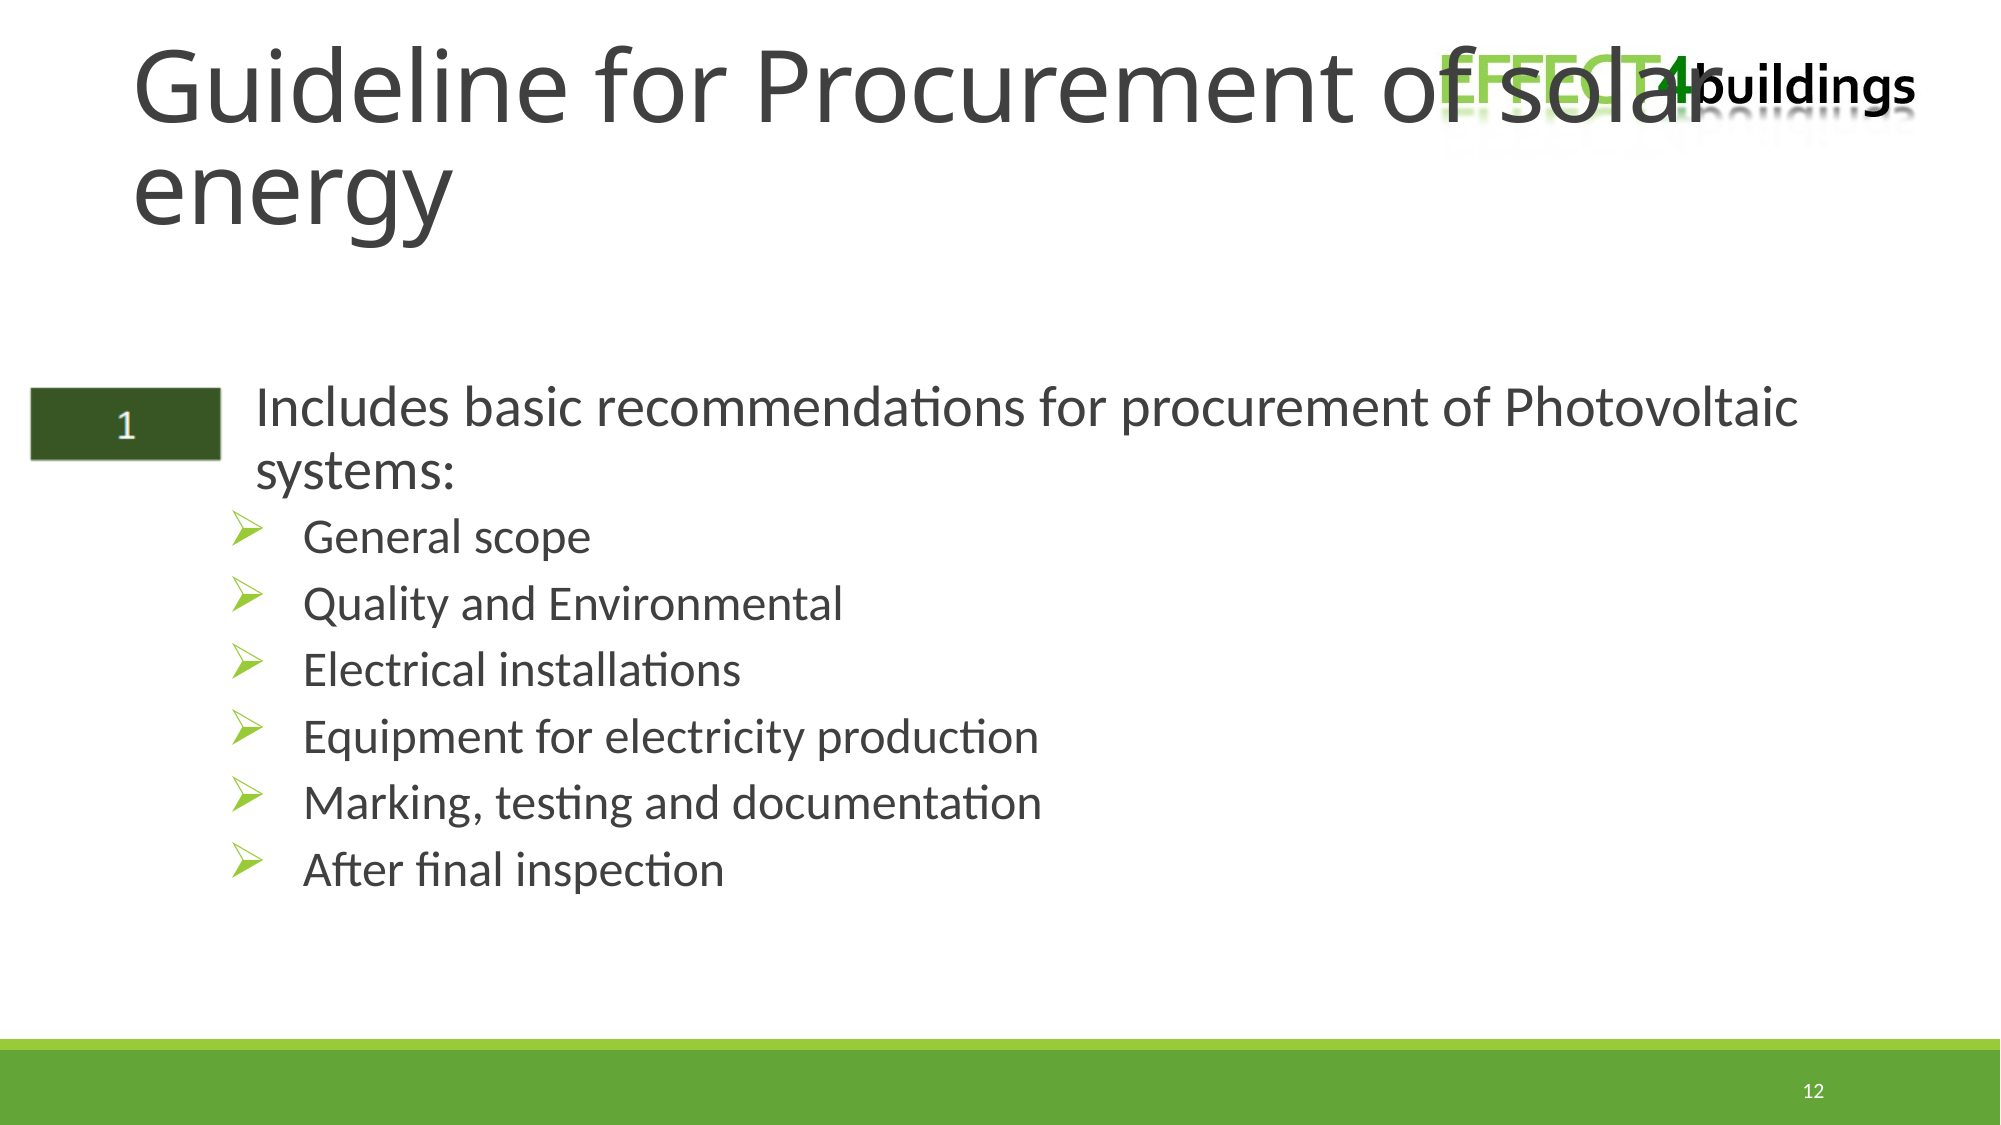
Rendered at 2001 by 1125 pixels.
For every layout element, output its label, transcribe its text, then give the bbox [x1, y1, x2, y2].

slide_number 12 [1624, 1059, 1840, 1120]
title Guideline for Procurement of solar energy [116, 14, 1830, 253]
picture [27, 385, 228, 463]
list Includes basic recommendations for procurement of Photovoltaic systems: General scope Quality and Environmental Electrical installations Equipment for electricity production Marking, testing and documentation After final inspection [180, 368, 1830, 963]
picture [1830, 29, 2000, 203]
